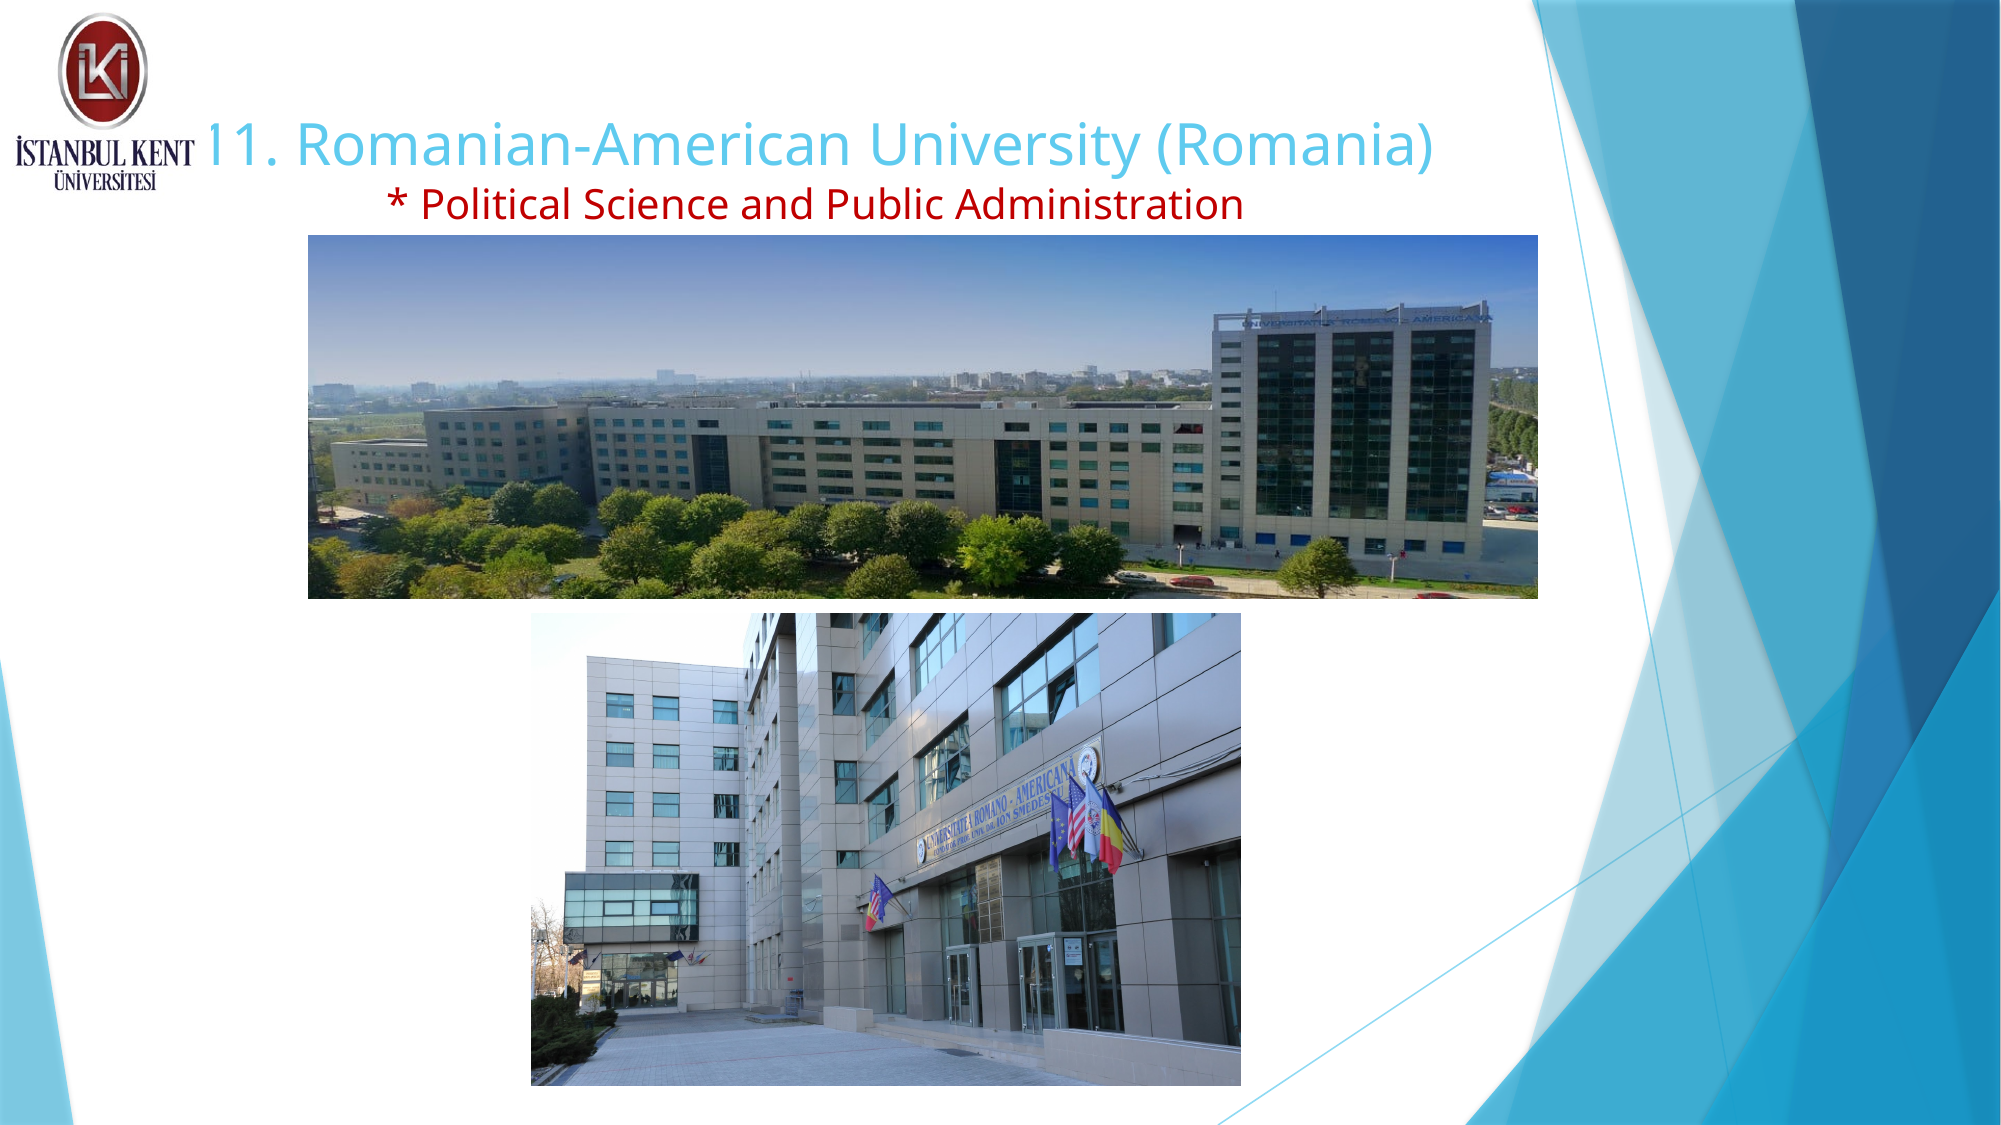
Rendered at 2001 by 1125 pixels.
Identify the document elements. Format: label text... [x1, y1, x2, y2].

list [308, 234, 1539, 599]
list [530, 613, 1241, 1087]
picture [0, 0, 212, 208]
title 11. Romanian-American University (Romania) * Political Science and Public Administration [111, 99, 1522, 317]
